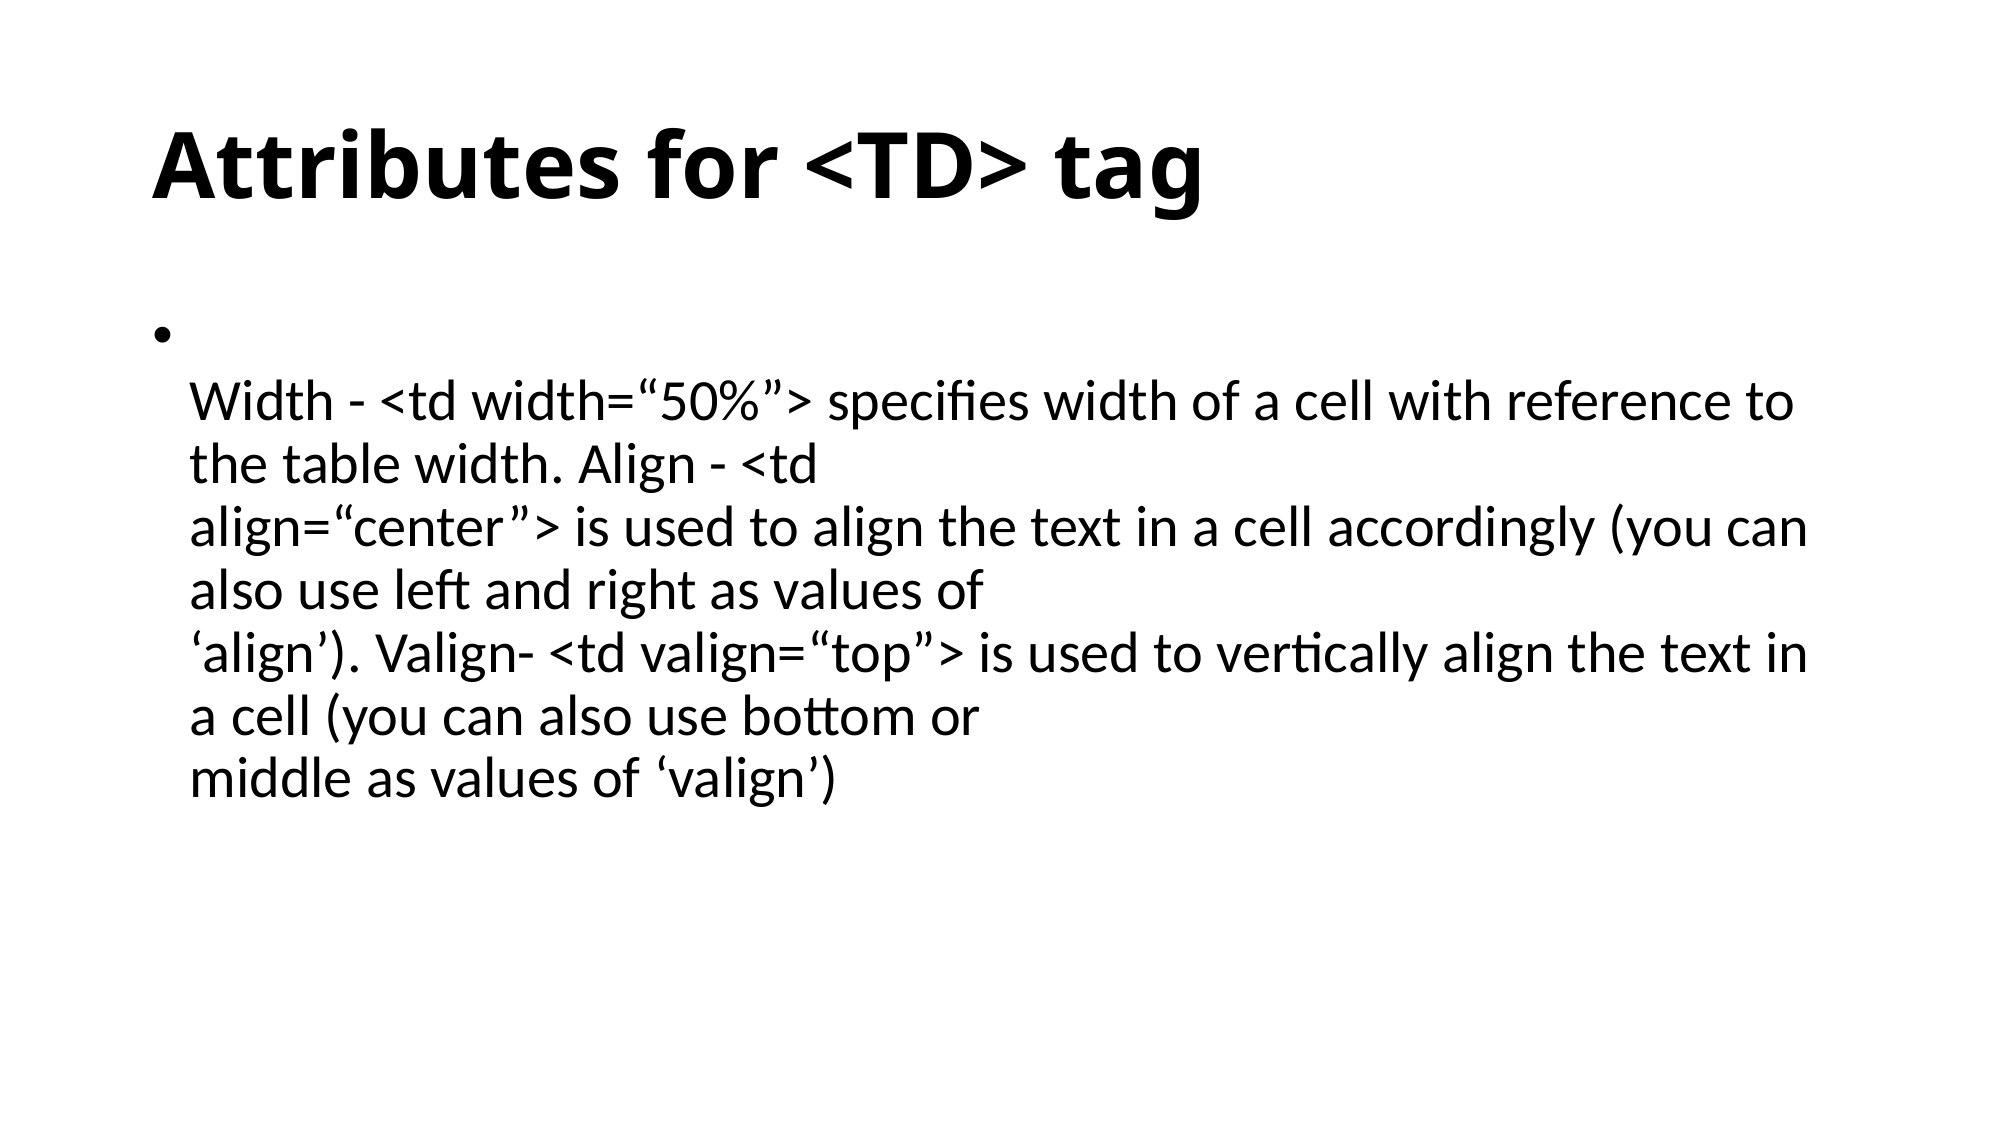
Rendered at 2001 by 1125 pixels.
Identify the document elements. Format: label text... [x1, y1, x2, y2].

title Attributes for <TD> tag [137, 59, 1863, 278]
list Width - <td width=“50%”> specifies width of a cell with reference to the table width. Align - <td align=“center”> is used to align the text in a cell accordingly (you can also use left and right as values of ‘align’). Valign- <td valign=“top”> is used to vertically align the text in a cell (you can also use bottom or middle as values of ‘valign’) [137, 299, 1863, 1014]
